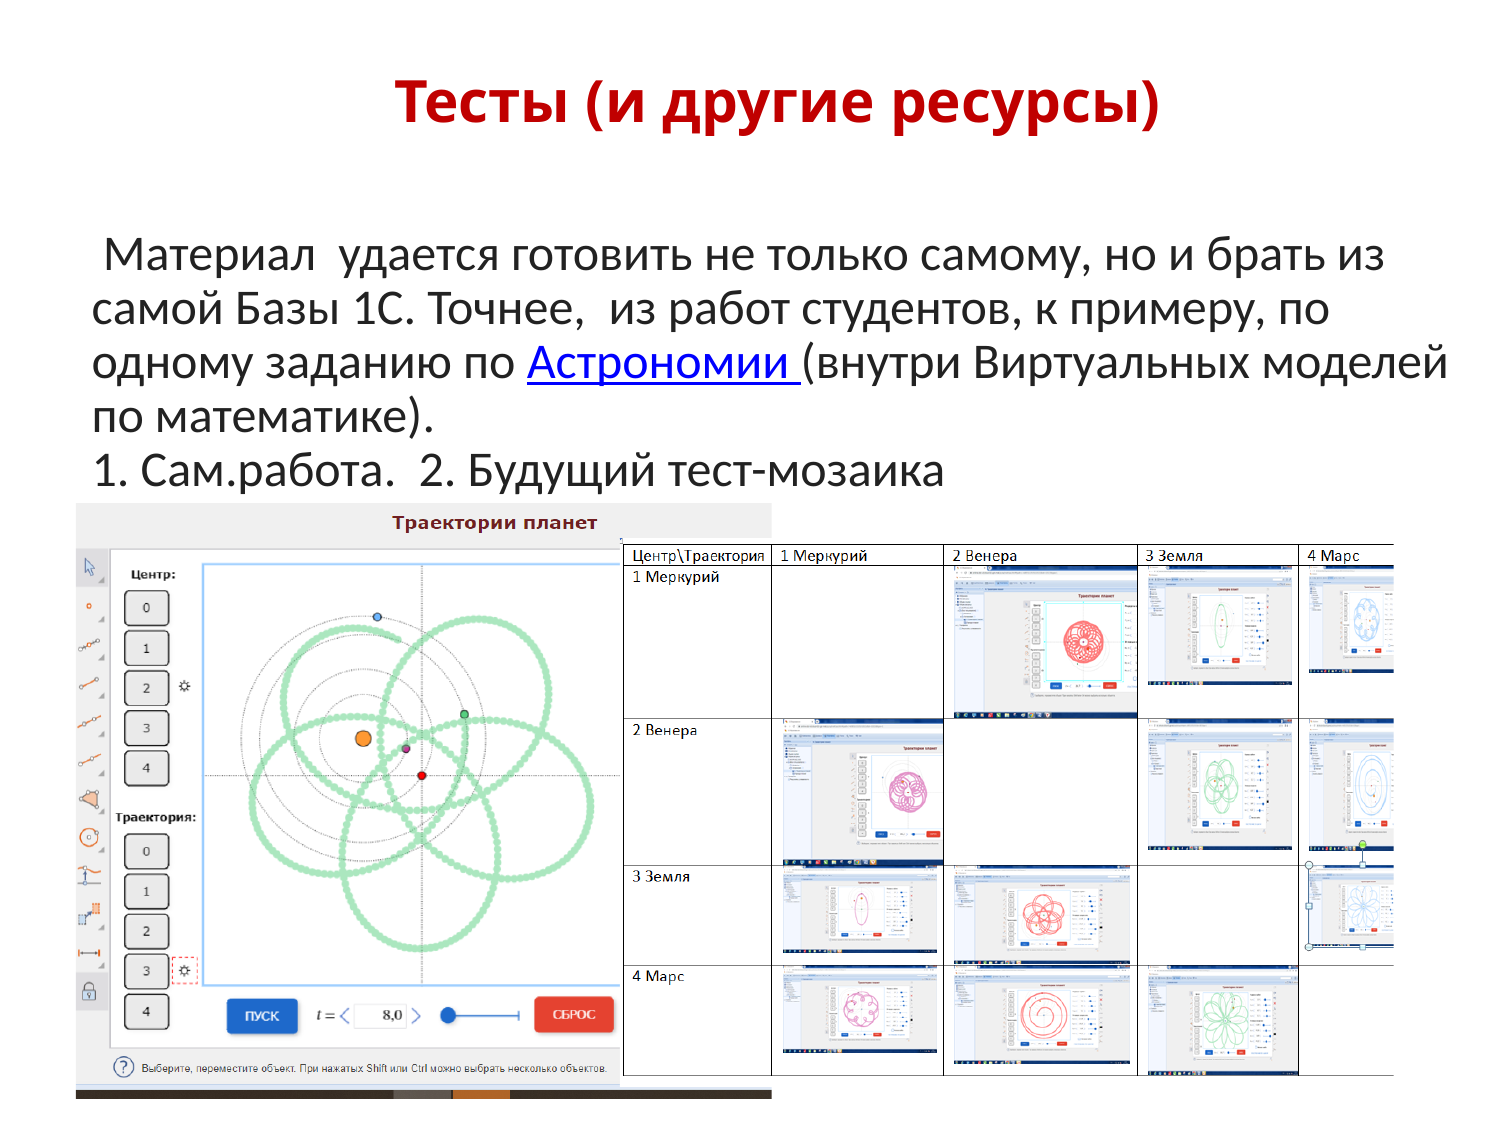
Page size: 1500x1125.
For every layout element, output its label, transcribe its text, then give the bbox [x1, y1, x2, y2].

picture [75, 503, 1394, 1099]
text_box Тесты (и другие ресурсы) [158, 64, 1397, 179]
text_box Материал удается готовить не только самому, но и брать из самой Базы 1С. Точнее, из работ студентов, к примеру, по одному заданию по Астрономии (внутри Виртуальных моделей по математике). 1. Сам.работа. 2. Будущий тест-мозаика [76, 219, 1467, 835]
